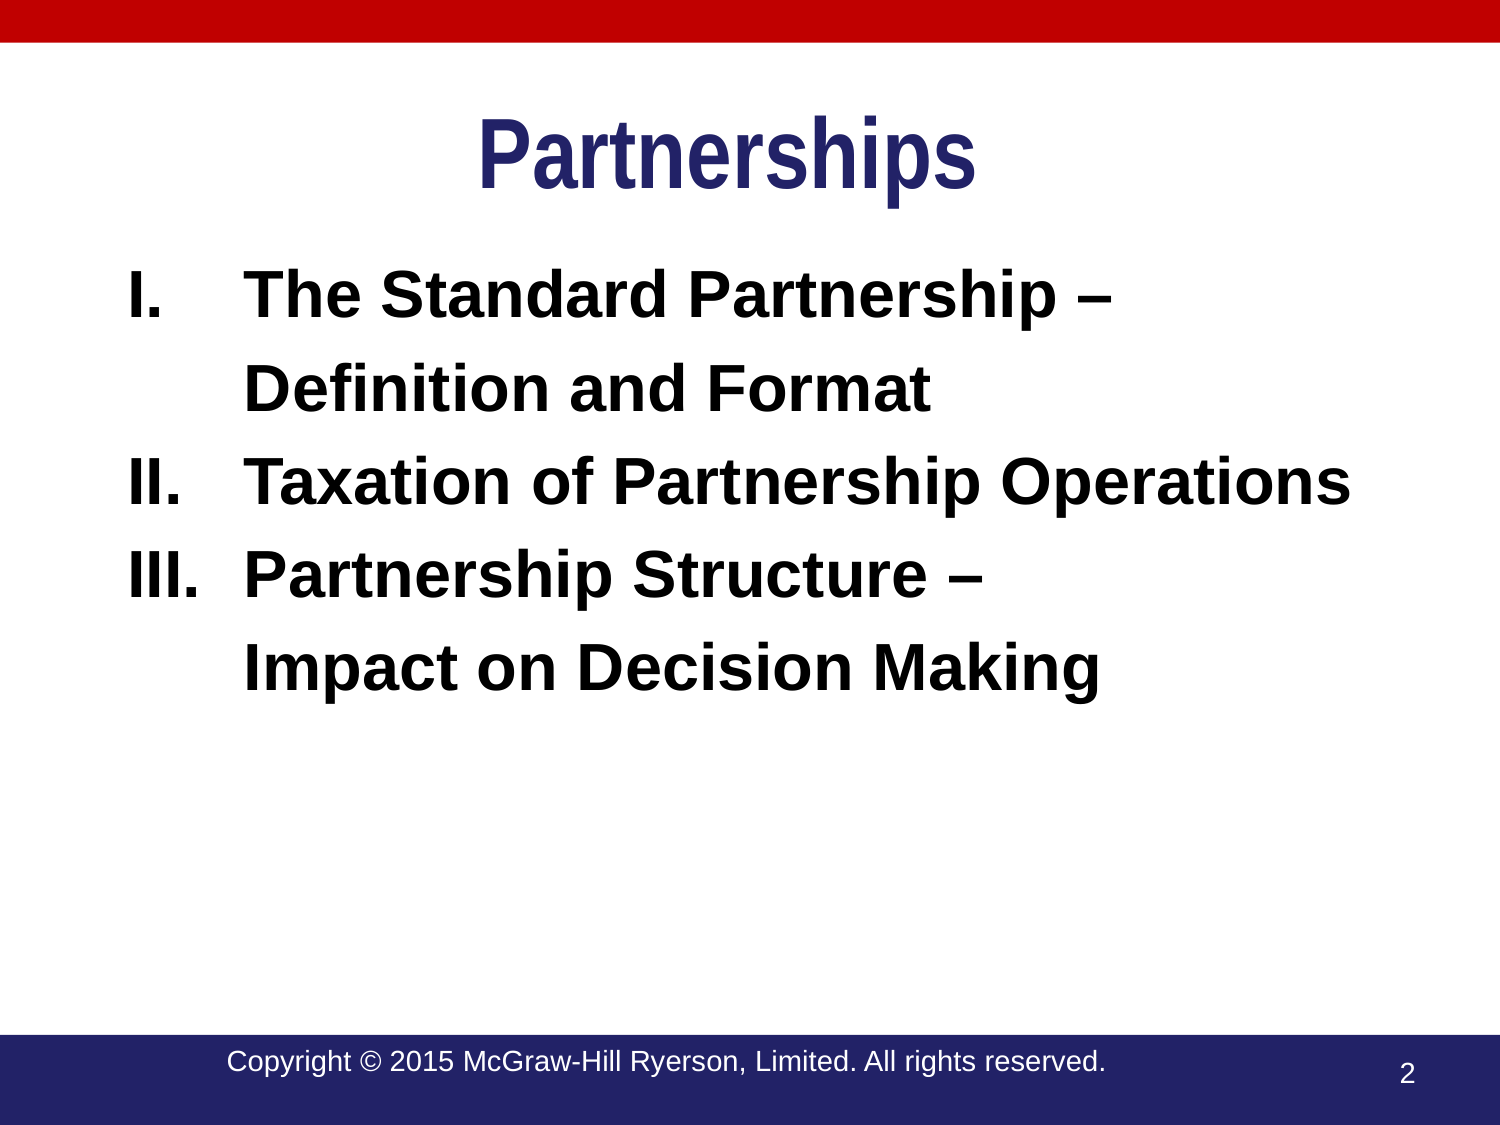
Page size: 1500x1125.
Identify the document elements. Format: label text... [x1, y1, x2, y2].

title Partnerships [52, 54, 1404, 243]
footer Copyright © 2015 McGraw-Hill Ryerson, Limited. All rights reserved. [123, 1034, 1211, 1114]
slide_number 2 [1080, 1046, 1431, 1125]
list The Standard Partnership – Definition and Format Taxation of Partnership Operations Partnership Structure – Impact on Decision Making [112, 243, 1463, 986]
